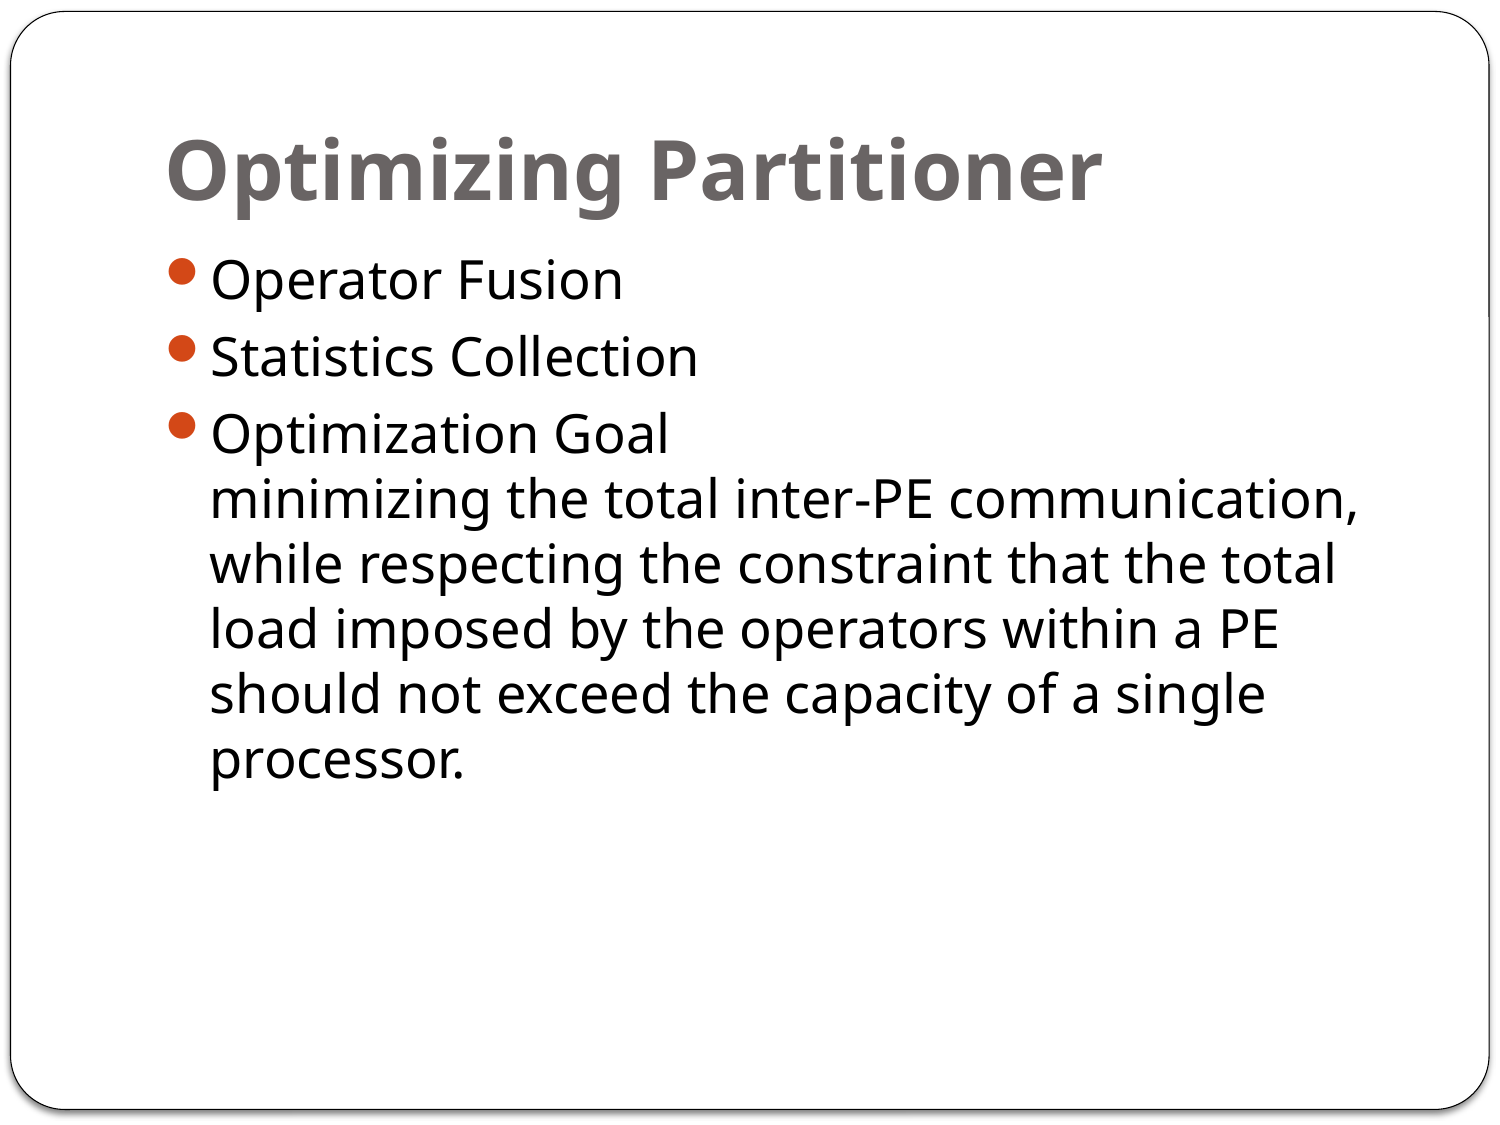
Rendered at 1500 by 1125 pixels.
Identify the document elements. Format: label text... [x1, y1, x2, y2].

list Operator Fusion Statistics Collection Optimization Goal minimizing the total inter-PE communication, while respecting the constraint that the total load imposed by the operators within a PE should not exceed the capacity of a single processor. [150, 237, 1425, 988]
title Optimizing Partitioner [150, 45, 1425, 233]
